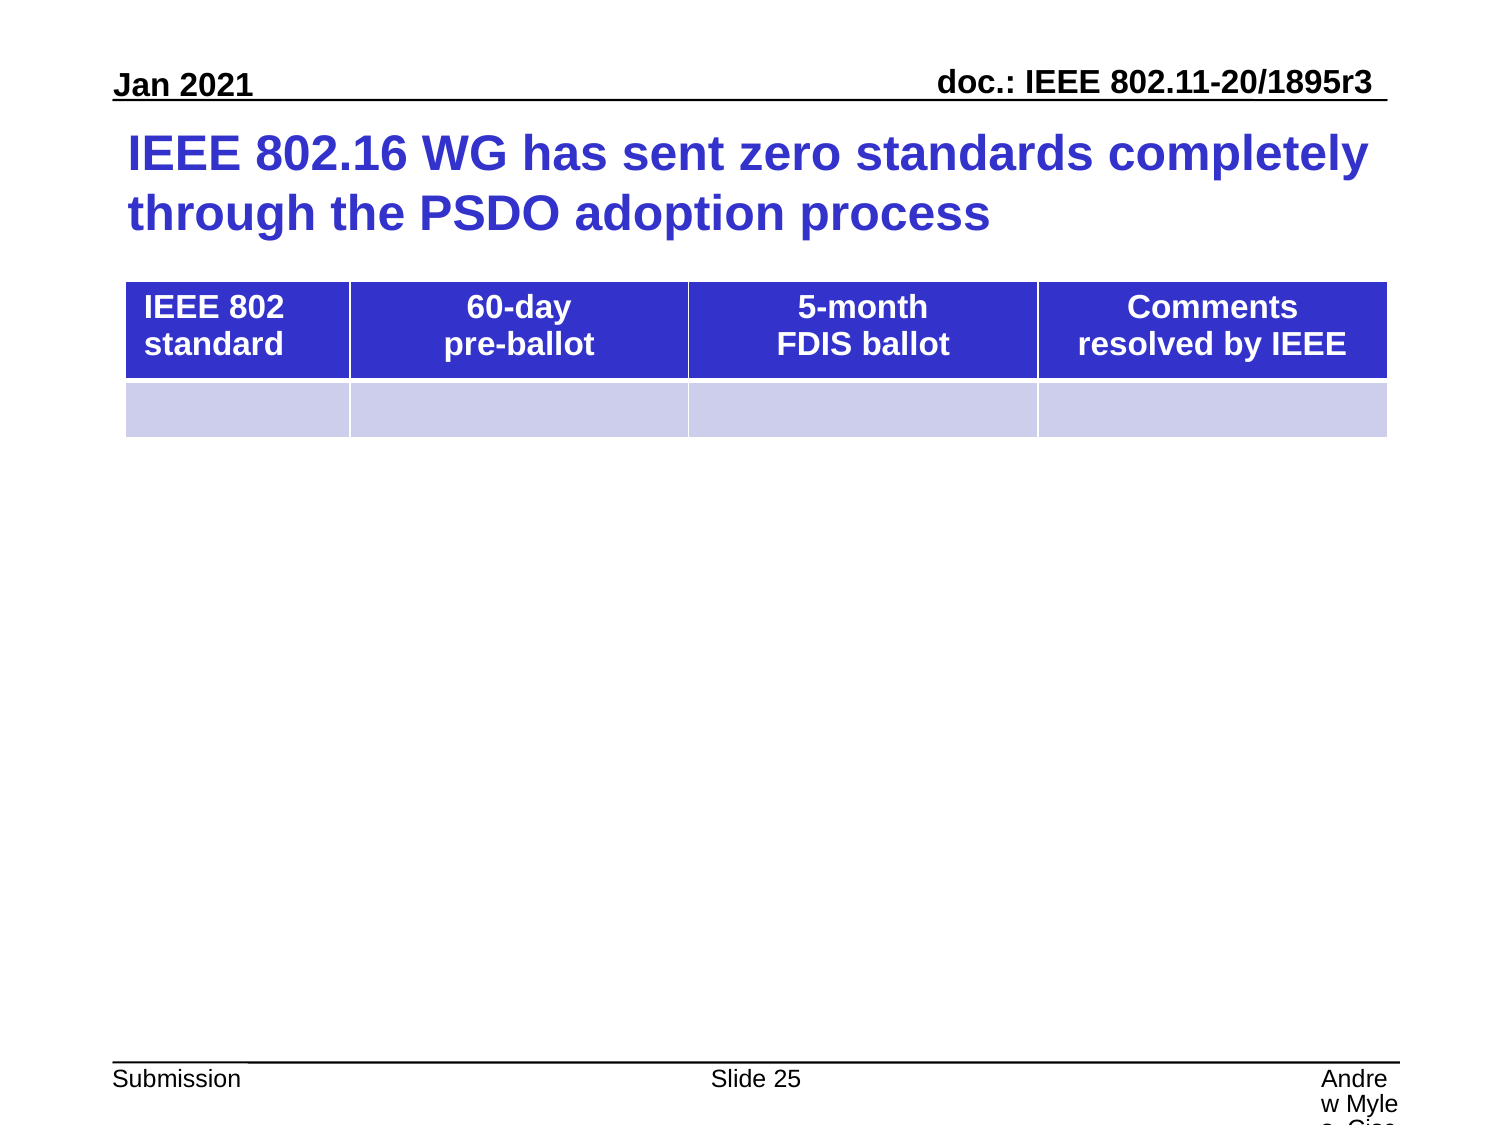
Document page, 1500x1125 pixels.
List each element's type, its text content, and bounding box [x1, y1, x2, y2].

table_cell [126, 383, 349, 437]
table_cell [689, 383, 1037, 437]
table_cell [1039, 383, 1387, 437]
slide_number Slide 25 [709, 1061, 803, 1093]
title IEEE 802.16 WG has sent zero standards completely through the PSDO adoption process [112, 112, 1388, 288]
table_header Comments resolved by IEEE [1039, 282, 1387, 378]
table_header 60-day pre-ballot [351, 282, 688, 378]
footer Andrew Myles, Cisco [1320, 1061, 1402, 1093]
table_header IEEE 802 standard [126, 282, 349, 378]
table_cell [351, 383, 688, 437]
table_header 5-month FDIS ballot [689, 282, 1037, 378]
